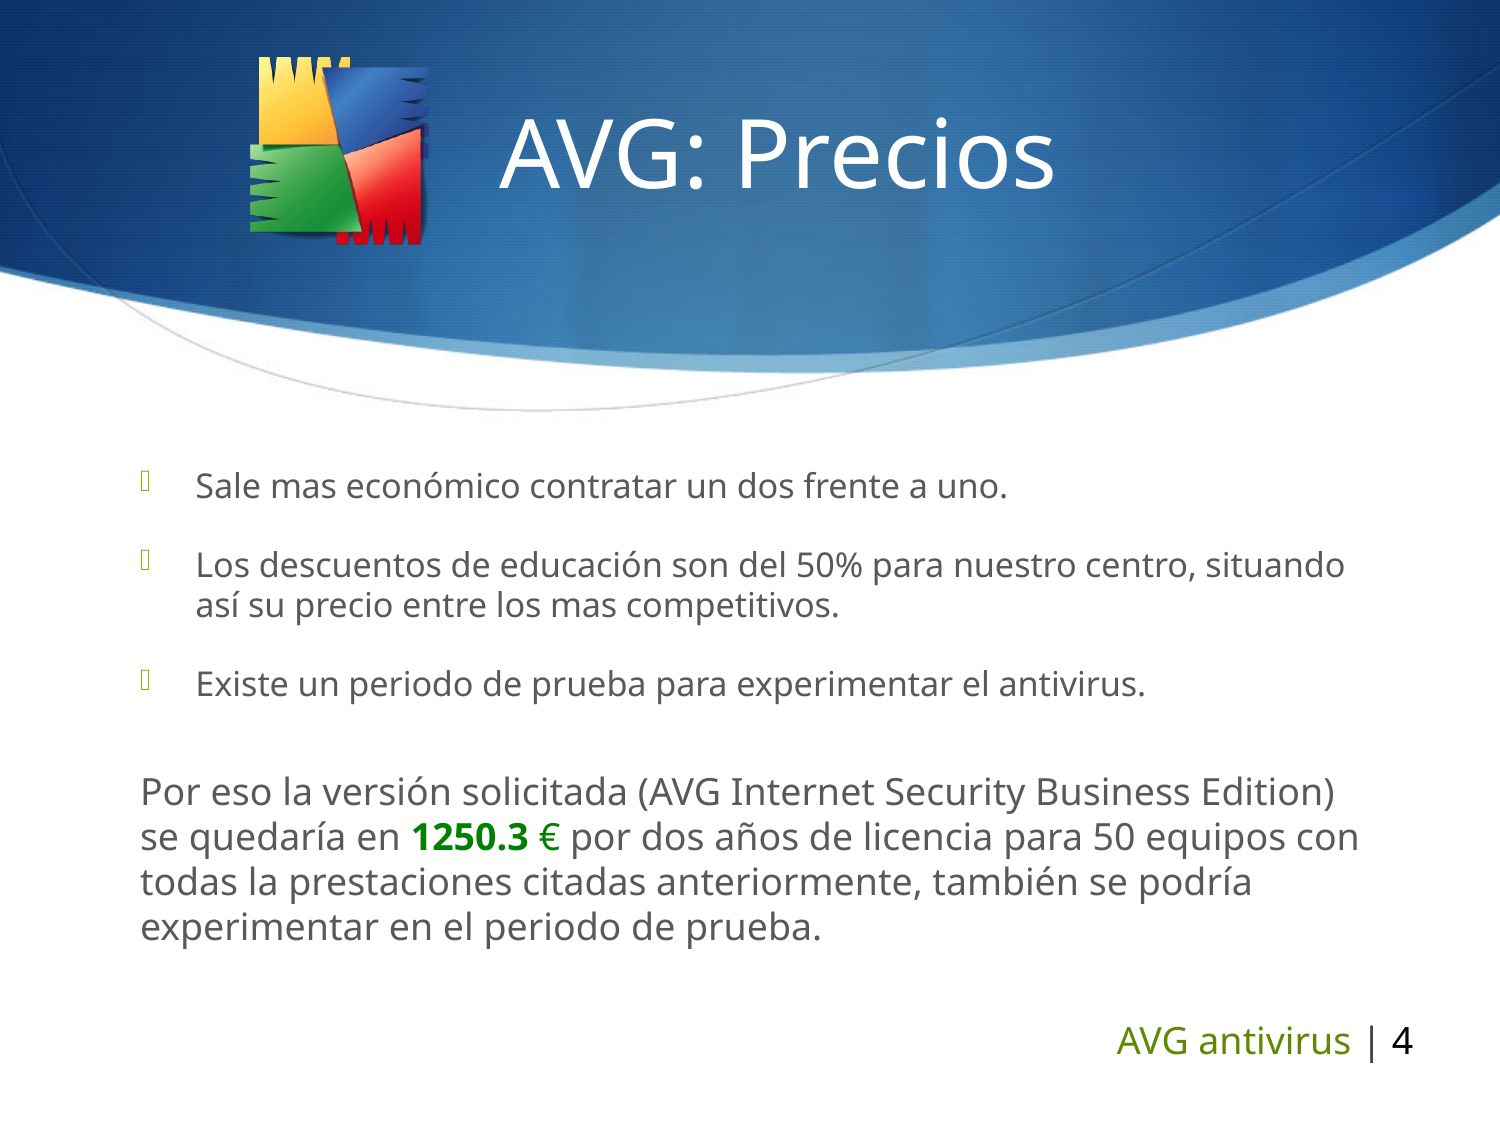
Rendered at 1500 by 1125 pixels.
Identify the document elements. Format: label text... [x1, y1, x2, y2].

text_box AVG antivirus | 4 [1102, 1009, 1429, 1070]
list Por eso la versión solicitada (AVG Internet Security Business Edition) se quedaría en 1250.3 € por dos años de licencia para 50 equipos con todas la prestaciones citadas anteriormente, también se podría experimentar en el periodo de prueba. [125, 760, 1381, 1016]
picture [0, 0, 1500, 1125]
list Sale mas económico contratar un dos frente a uno. Los descuentos de educación son del 50% para nuestro centro, situando así su precio entre los mas competitivos. Existe un periodo de prueba para experimentar el antivirus. [125, 456, 1381, 712]
title AVG: Precios [484, 56, 1425, 245]
